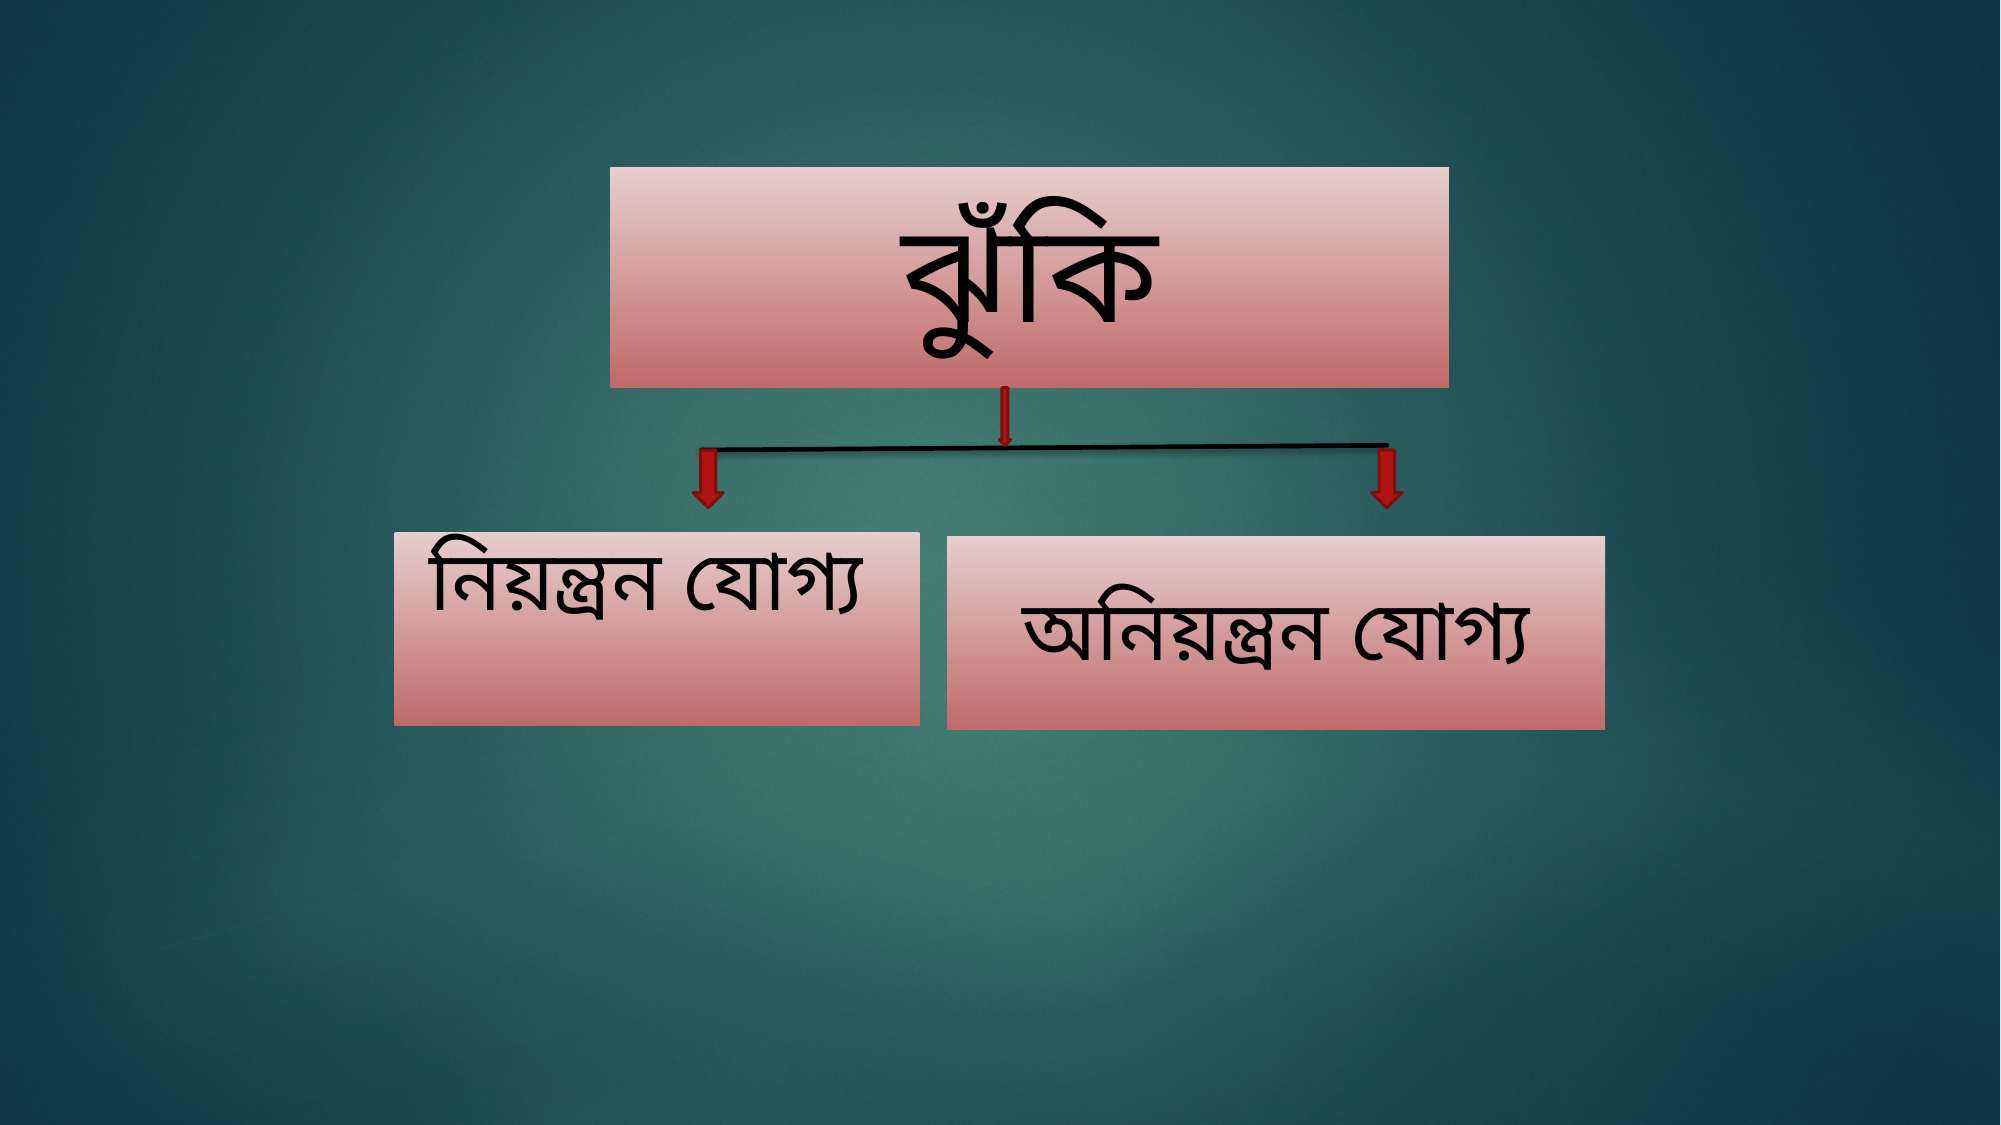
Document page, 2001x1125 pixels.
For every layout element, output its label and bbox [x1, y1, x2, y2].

text_box [701, 445, 1388, 451]
text_box [332, 117, 1667, 1008]
